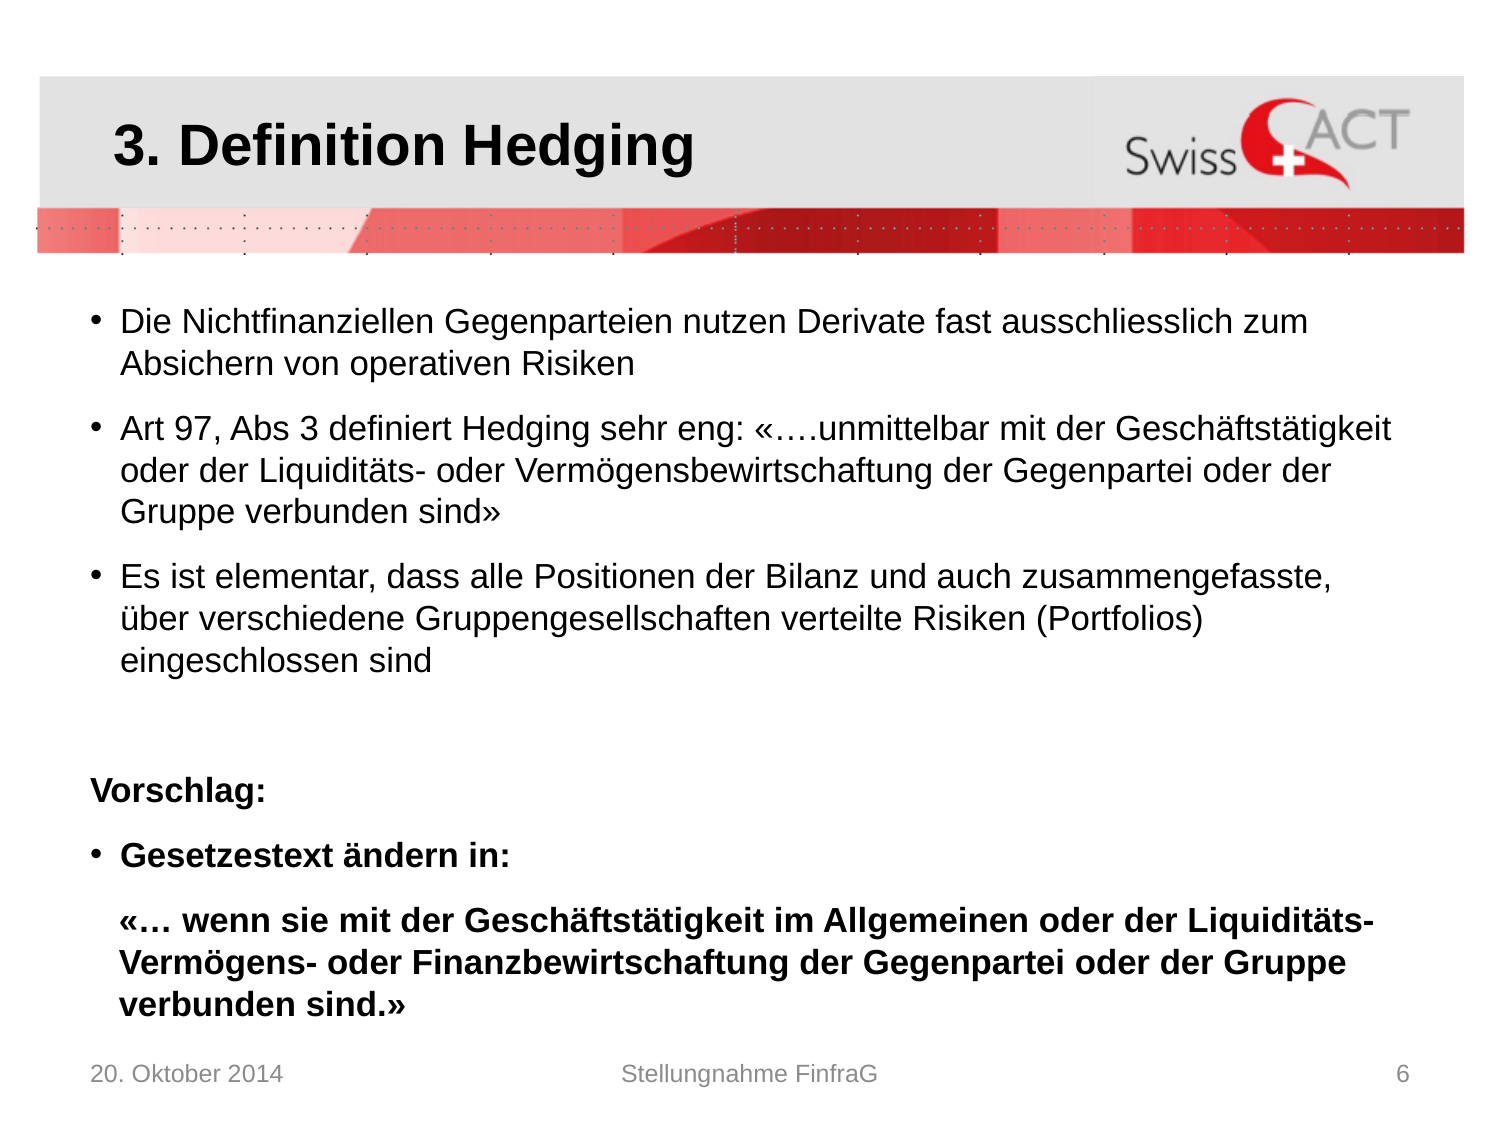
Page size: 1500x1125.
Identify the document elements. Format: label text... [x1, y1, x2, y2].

list Die Nichtfinanziellen Gegenparteien nutzen Derivate fast ausschliesslich zum Absichern von operativen Risiken Art 97, Abs 3 definiert Hedging sehr eng: «….unmittelbar mit der Geschäftstätigkeit oder der Liquiditäts- oder Vermögensbewirtschaftung der Gegenpartei oder der Gruppe verbunden sind» Es ist elementar, dass alle Positionen der Bilanz und auch zusammengefasste, über verschiedene Gruppengesellschaften verteilte Risiken (Portfolios) eingeschlossen sind Vorschlag: Gesetzestext ändern in: «… wenn sie mit der Geschäftstätigkeit im Allgemeinen oder der Liquiditäts- Vermögens- oder Finanzbewirtschaftung der Gegenpartei oder der Gruppe verbunden sind.» [75, 291, 1425, 1034]
footer Stellungnahme FinfraG [512, 1042, 988, 1103]
picture [36, 76, 1466, 255]
title 3. Definition Hedging [39, 76, 1094, 208]
slide_number 6 [1074, 1042, 1425, 1103]
slide_number 20. Oktober 2014 [75, 1042, 425, 1103]
